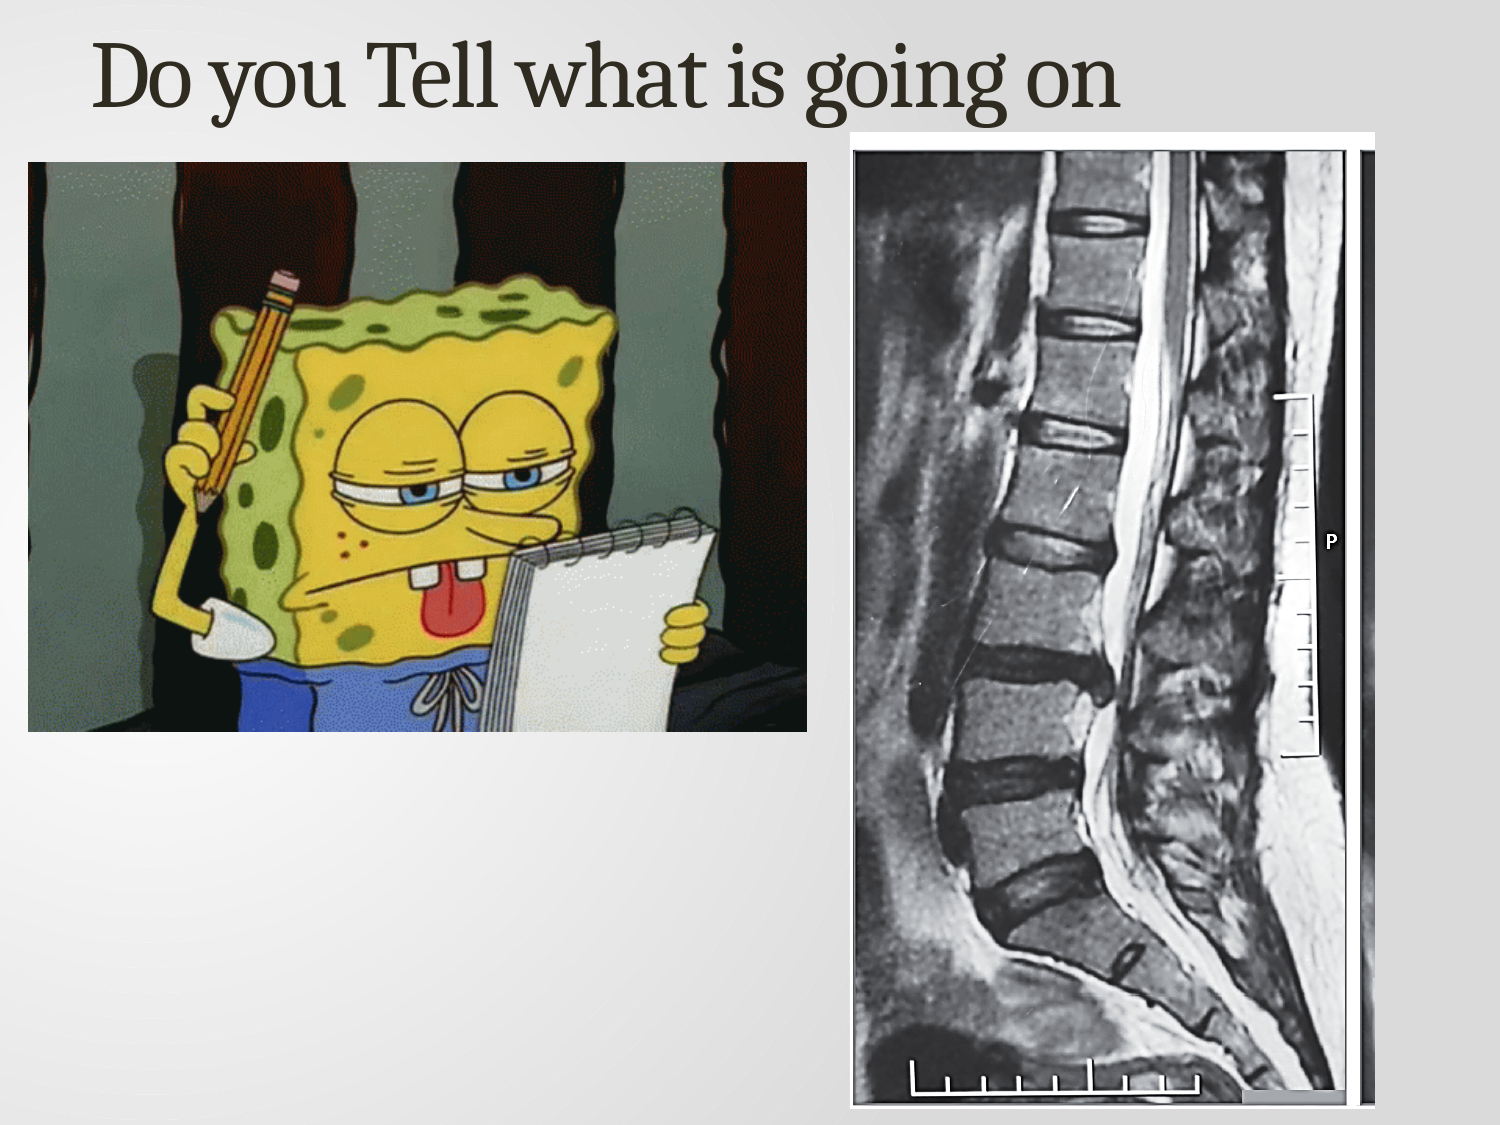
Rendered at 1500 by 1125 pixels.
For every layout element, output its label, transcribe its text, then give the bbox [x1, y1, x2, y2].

picture [28, 161, 808, 732]
picture [849, 131, 1376, 1110]
title Do you Tell what is going on [75, 0, 1325, 163]
